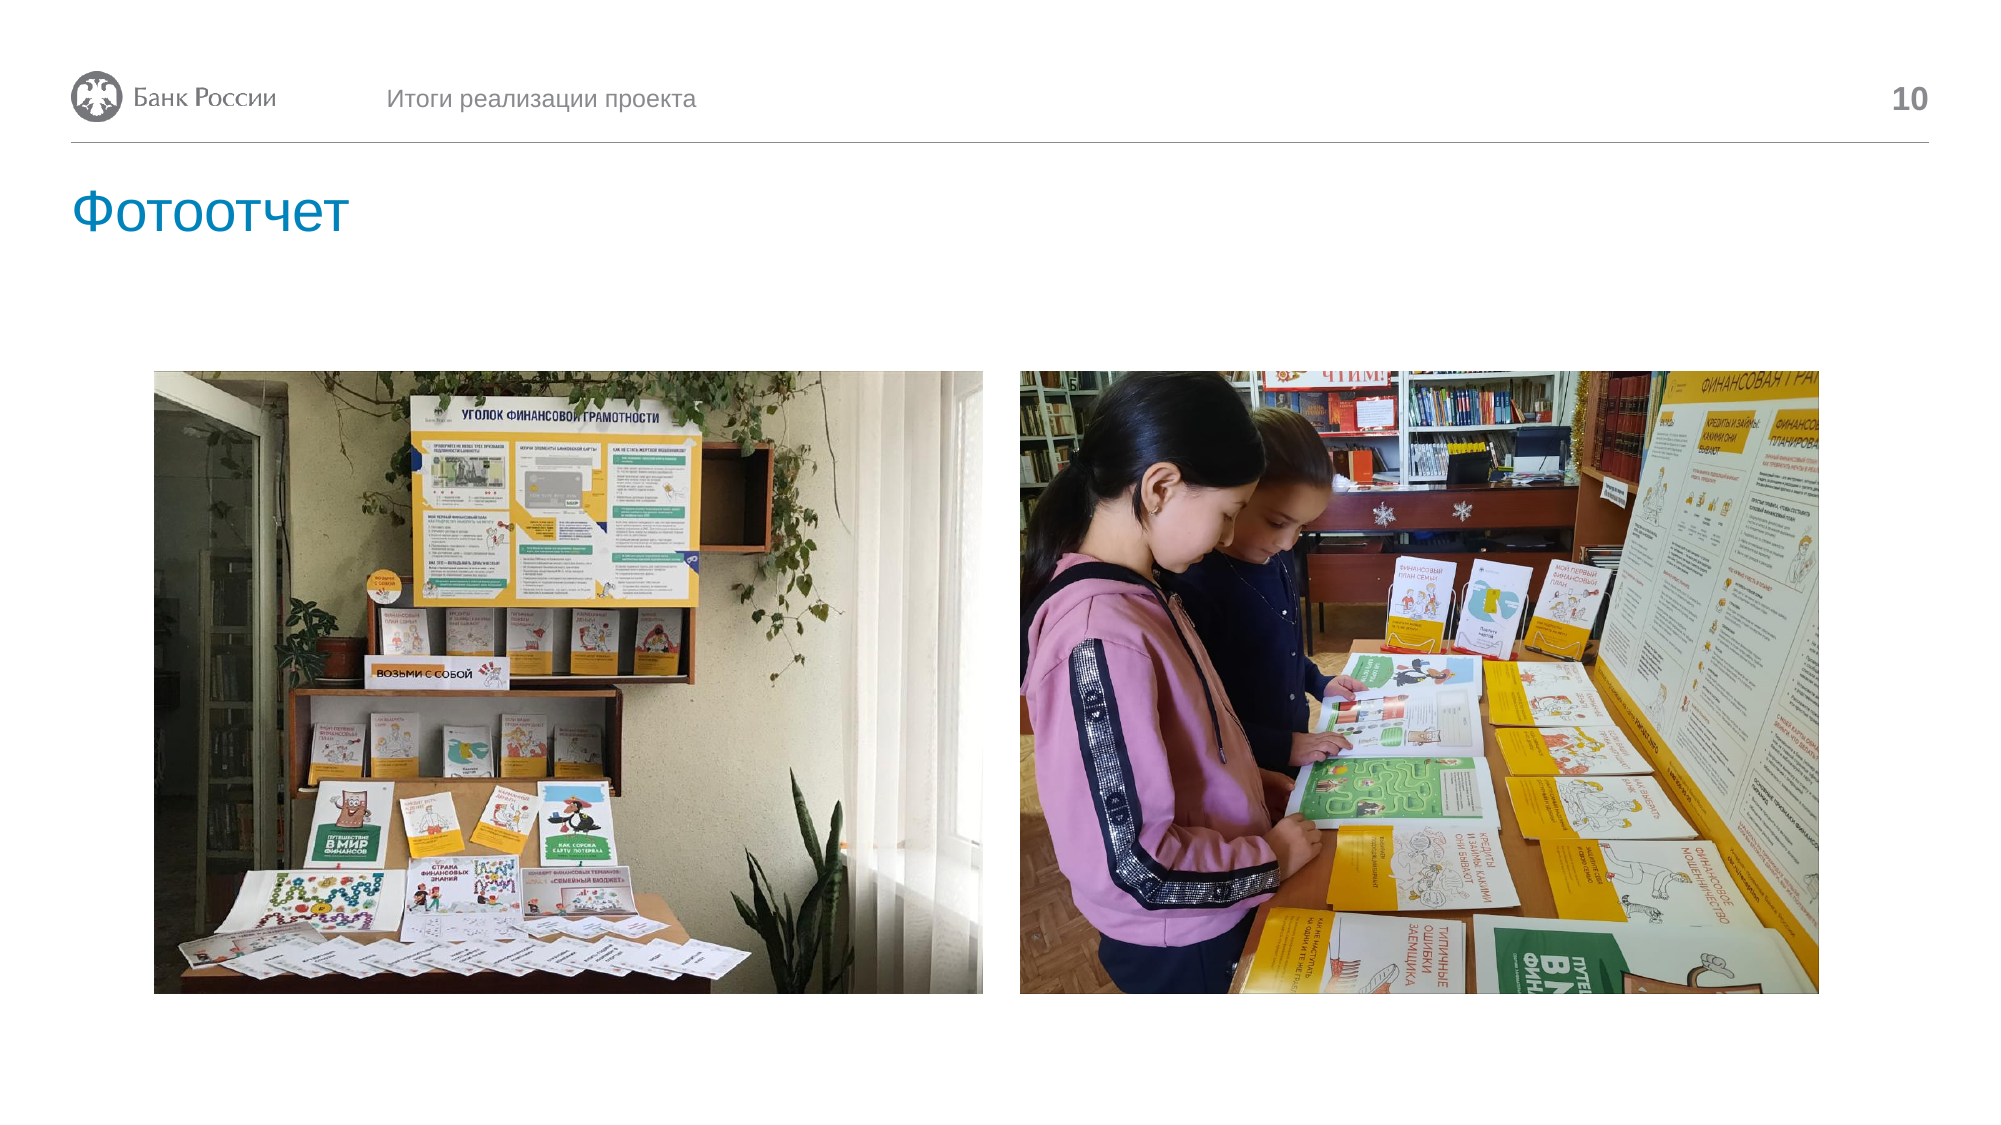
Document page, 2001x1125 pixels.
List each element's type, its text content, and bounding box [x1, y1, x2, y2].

slide_number 10 [1806, 70, 1929, 124]
picture [154, 371, 984, 994]
picture [1020, 371, 1819, 994]
picture [71, 71, 275, 122]
footer Итоги реализации проекта [386, 70, 1772, 124]
title Фотоотчет [71, 181, 1929, 282]
